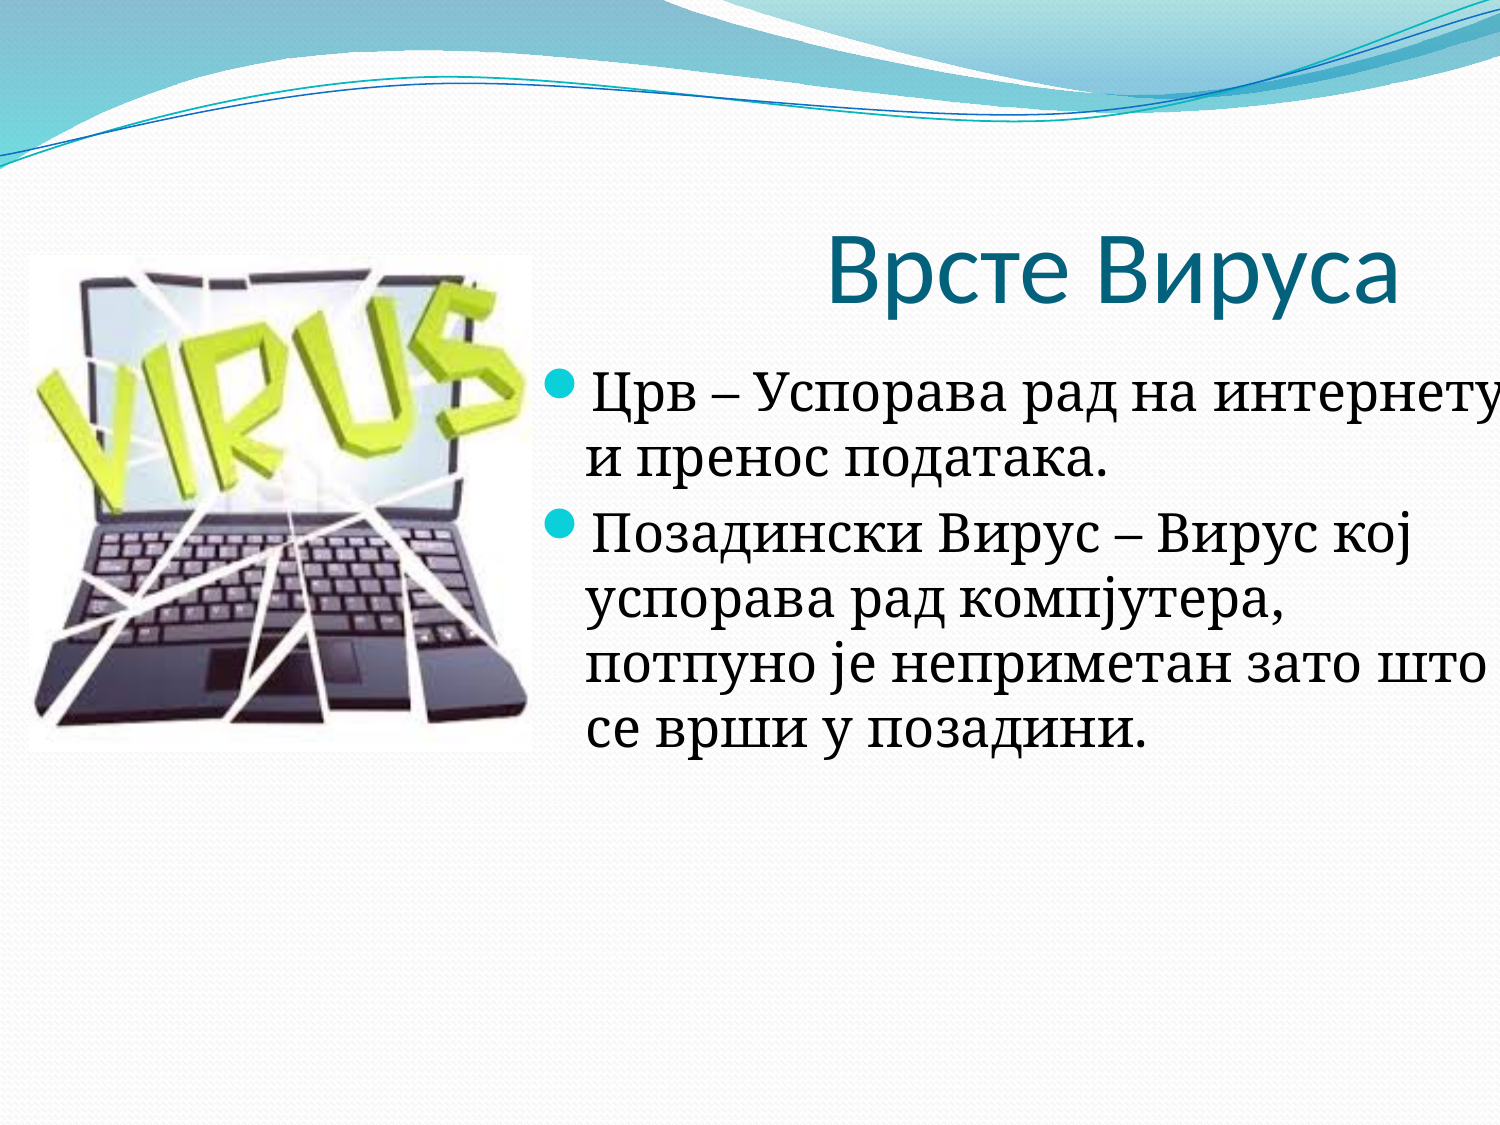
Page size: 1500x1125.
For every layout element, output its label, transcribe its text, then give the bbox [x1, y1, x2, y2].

list Црв – Успорава рад на интернету и пренос података. Позадински Вирус – Вирус кој успорава рад компјутера, потпуно је неприметан зато што се врши у позадини. [525, 349, 1500, 985]
picture [29, 255, 532, 752]
title Врсте Вируса [825, 137, 1500, 325]
